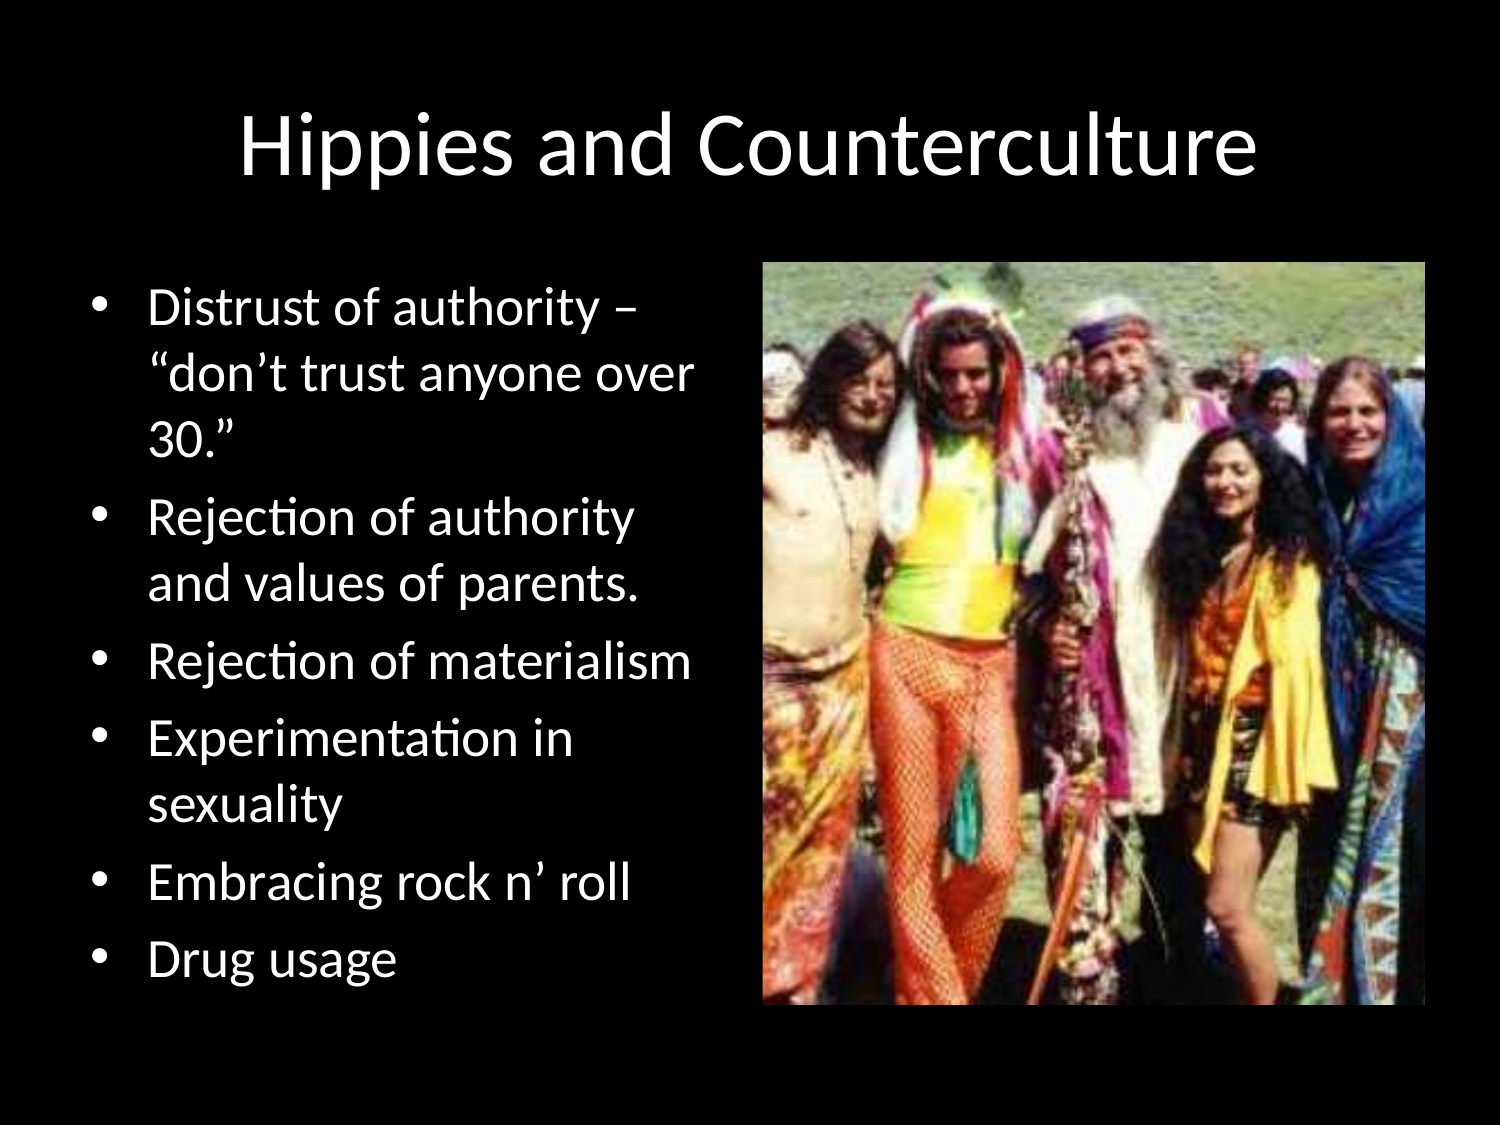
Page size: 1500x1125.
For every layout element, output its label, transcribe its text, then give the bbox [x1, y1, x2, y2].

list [762, 262, 1426, 1006]
list Distrust of authority – “don’t trust anyone over 30.” Rejection of authority and values of parents. Rejection of materialism Experimentation in sexuality Embracing rock n’ roll Drug usage [75, 262, 738, 1005]
title Hippies and Counterculture [75, 45, 1425, 233]
